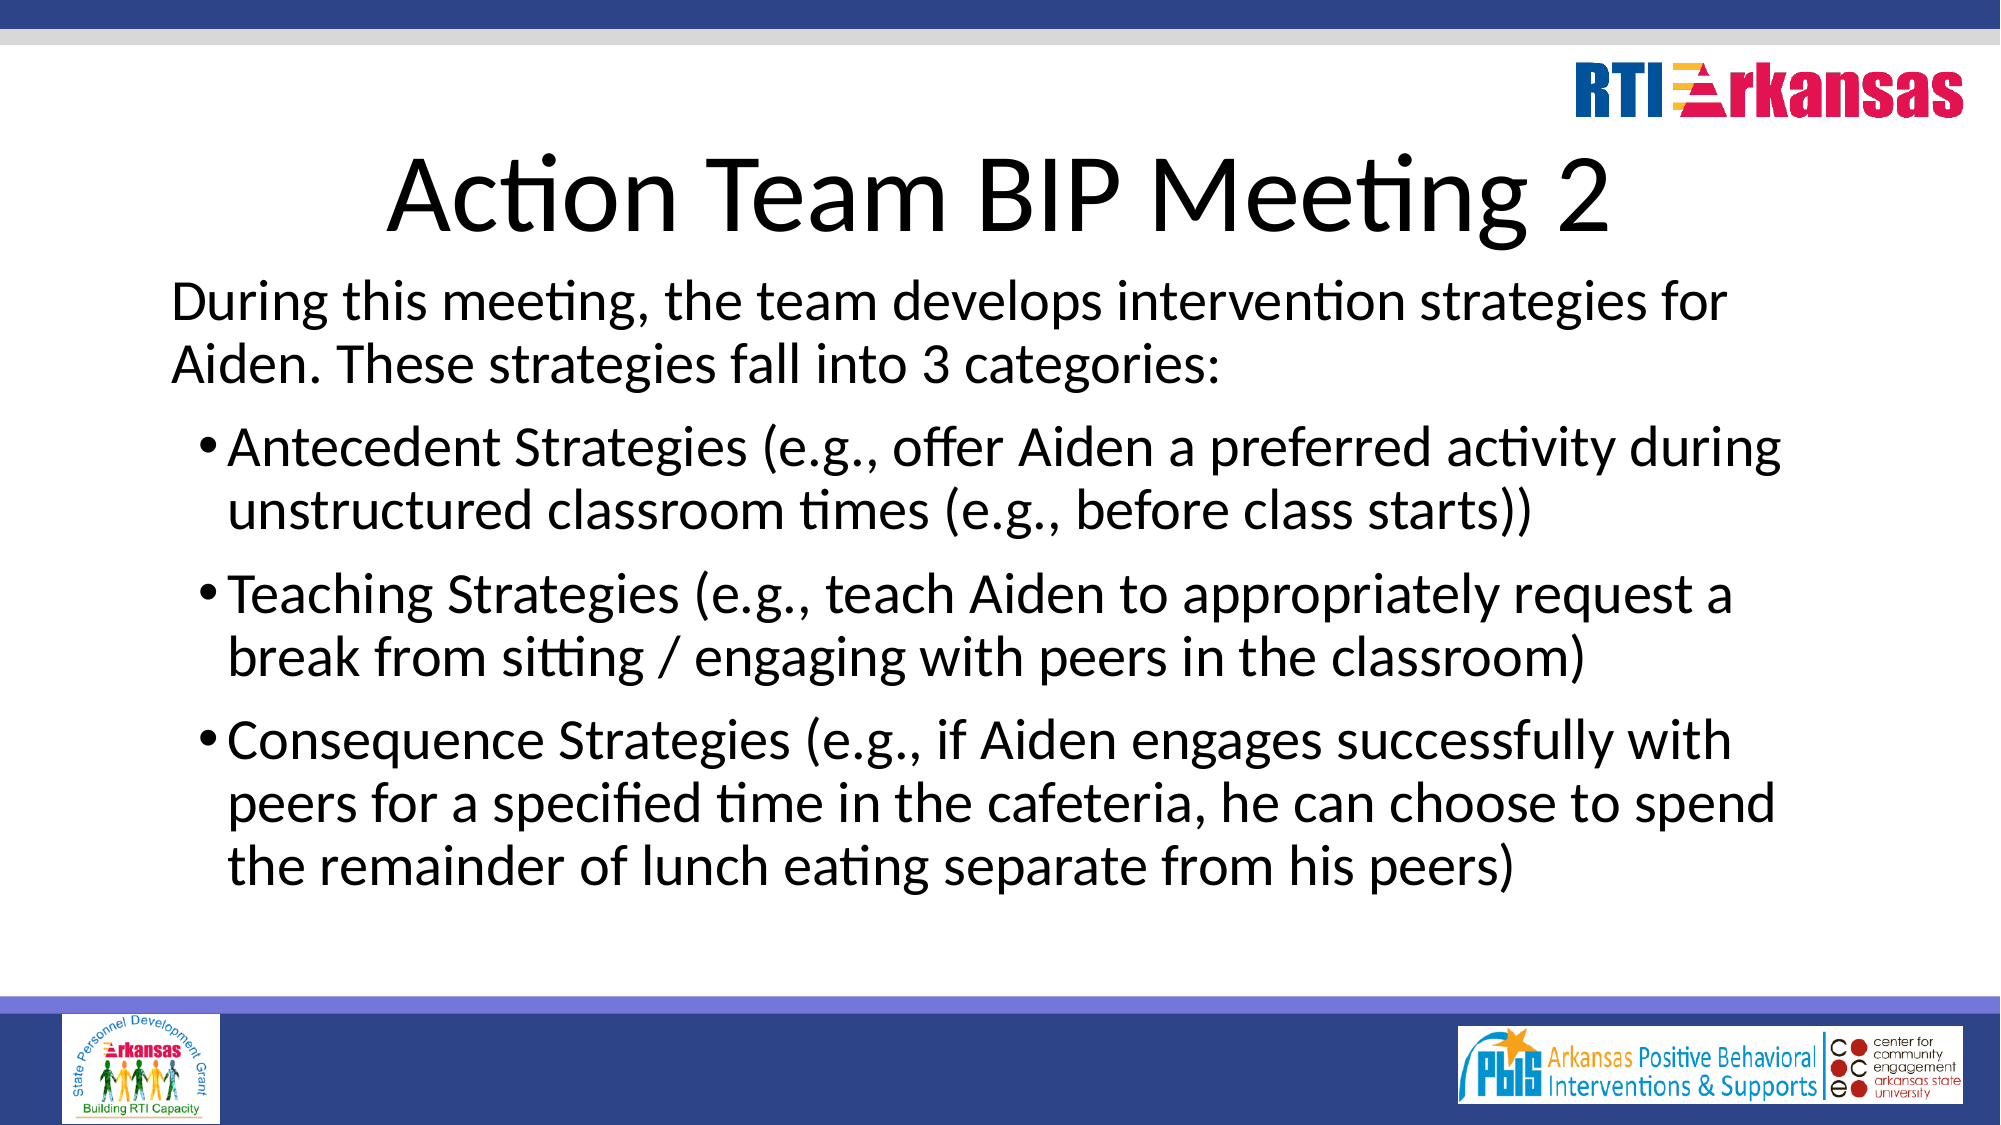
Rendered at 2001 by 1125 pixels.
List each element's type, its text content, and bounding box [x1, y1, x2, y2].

picture [1458, 1025, 1964, 1104]
list During this meeting, the team develops intervention strategies for Aiden. These strategies fall into 3 categories: Antecedent Strategies (e.g., offer Aiden a preferred activity during unstructured classroom times (e.g., before class starts)) Teaching Strategies (e.g., teach Aiden to appropriately request a break from sitting / engaging with peers in the classroom) Consequence Strategies (e.g., if Aiden engages successfully with peers for a specified time in the cafeteria, he can choose to spend the remainder of lunch eating separate from his peers) [137, 262, 1863, 969]
picture [1573, 55, 1964, 104]
title Action Team BIP Meeting 2 [0, 104, 2000, 286]
picture [62, 1013, 220, 1124]
